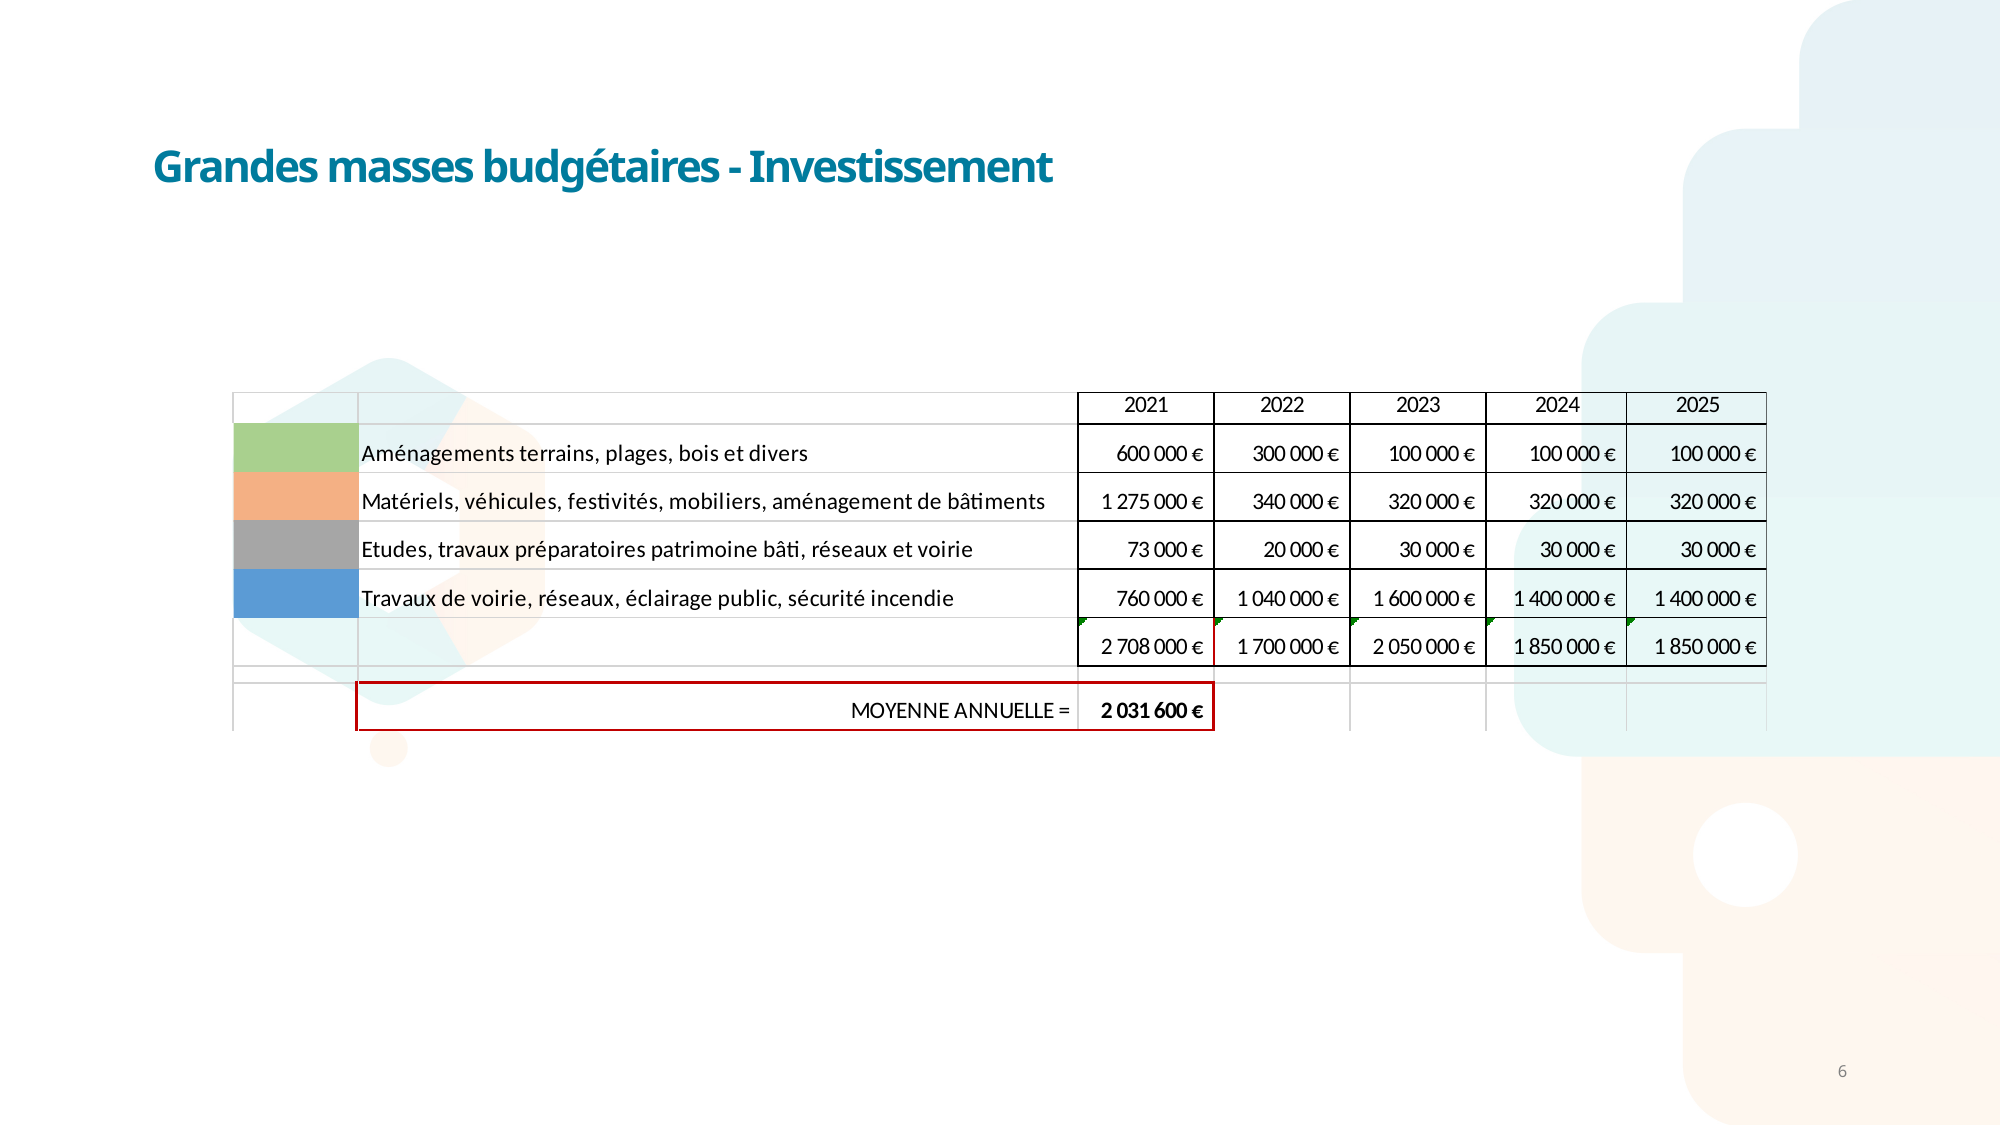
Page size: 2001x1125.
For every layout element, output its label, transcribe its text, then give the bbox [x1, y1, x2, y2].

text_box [231, 391, 1768, 733]
slide_number 6 [1412, 1042, 1863, 1103]
title Grandes masses budgétaires - Investissement [137, 59, 1863, 278]
picture [0, 0, 2000, 1125]
list [137, 299, 1863, 1014]
